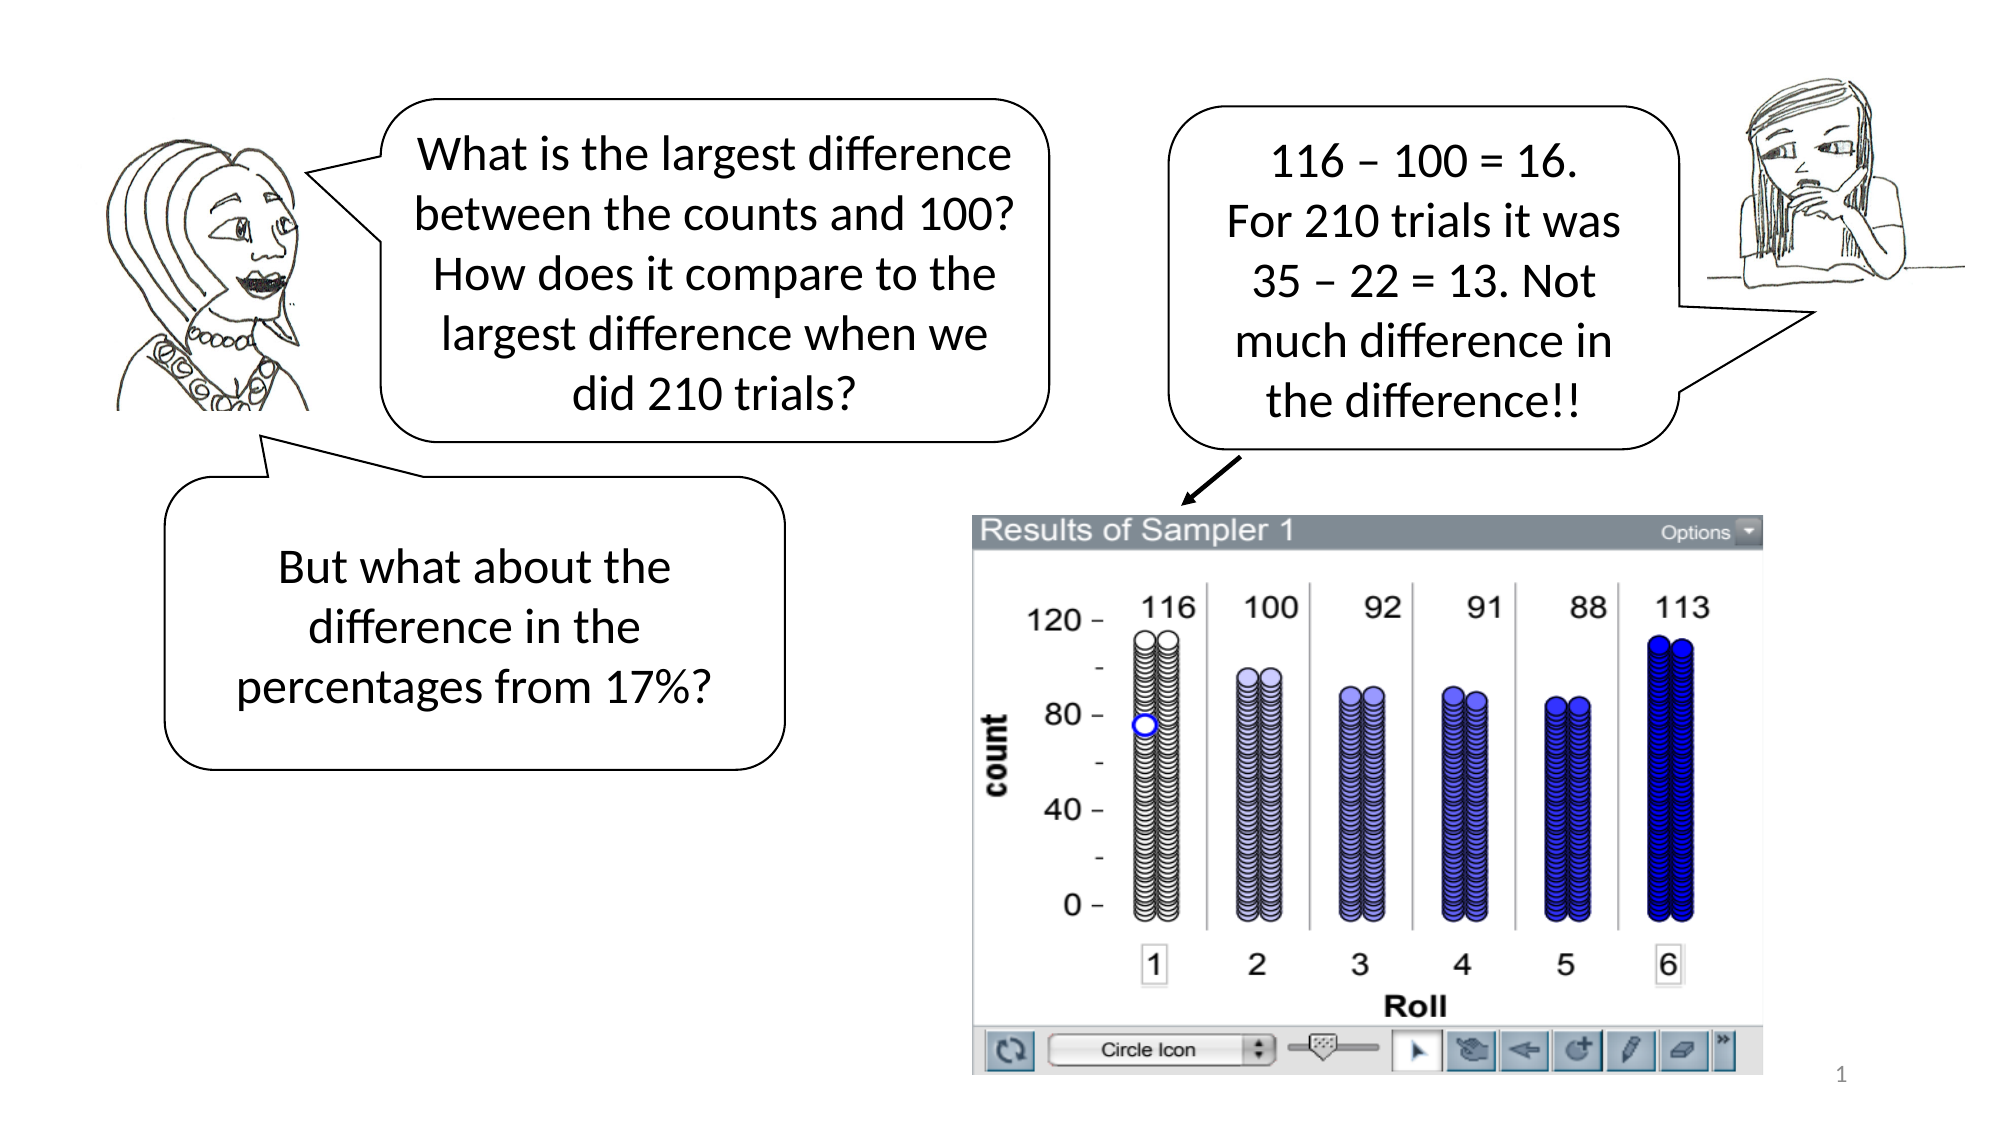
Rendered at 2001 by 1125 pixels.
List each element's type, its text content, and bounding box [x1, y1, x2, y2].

slide_number 1 [1412, 1042, 1863, 1103]
text_box 116 – 100 = 16. For 210 trials it was 35 – 22 = 13. Not much difference in the difference!! [1167, 105, 1795, 451]
text_box What is the largest difference between the counts and 100? How does it compare to the largest difference when we did 210 trials? [385, 98, 1051, 444]
picture [972, 515, 1764, 1075]
text_box But what about the difference in the percentages from 17%? [163, 434, 786, 771]
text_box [1181, 456, 1241, 506]
picture [25, 47, 404, 411]
picture [1707, 49, 1965, 325]
